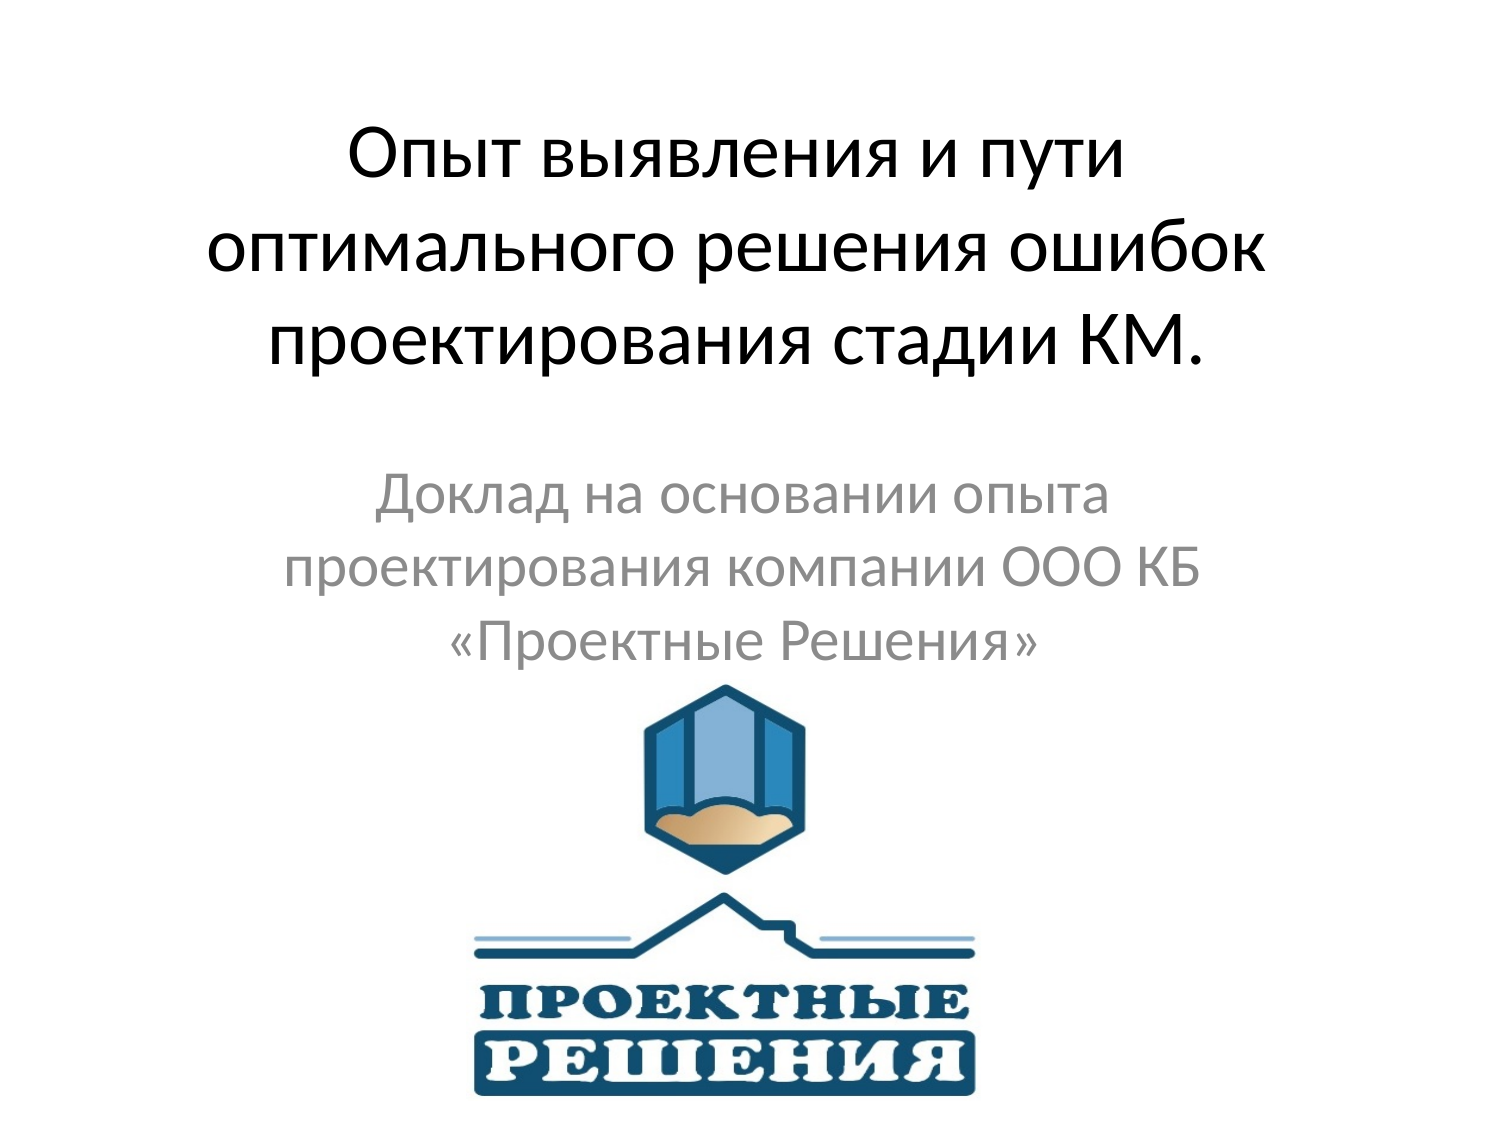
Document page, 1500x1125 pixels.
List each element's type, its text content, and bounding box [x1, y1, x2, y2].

title Опыт выявления и пути оптимального решения ошибок проектирования стадии КМ. [100, 90, 1376, 390]
subtitle Доклад на основании опыта проектирования компании ООО КБ «Проектные Решения» [218, 444, 1269, 681]
picture [466, 679, 983, 1101]
